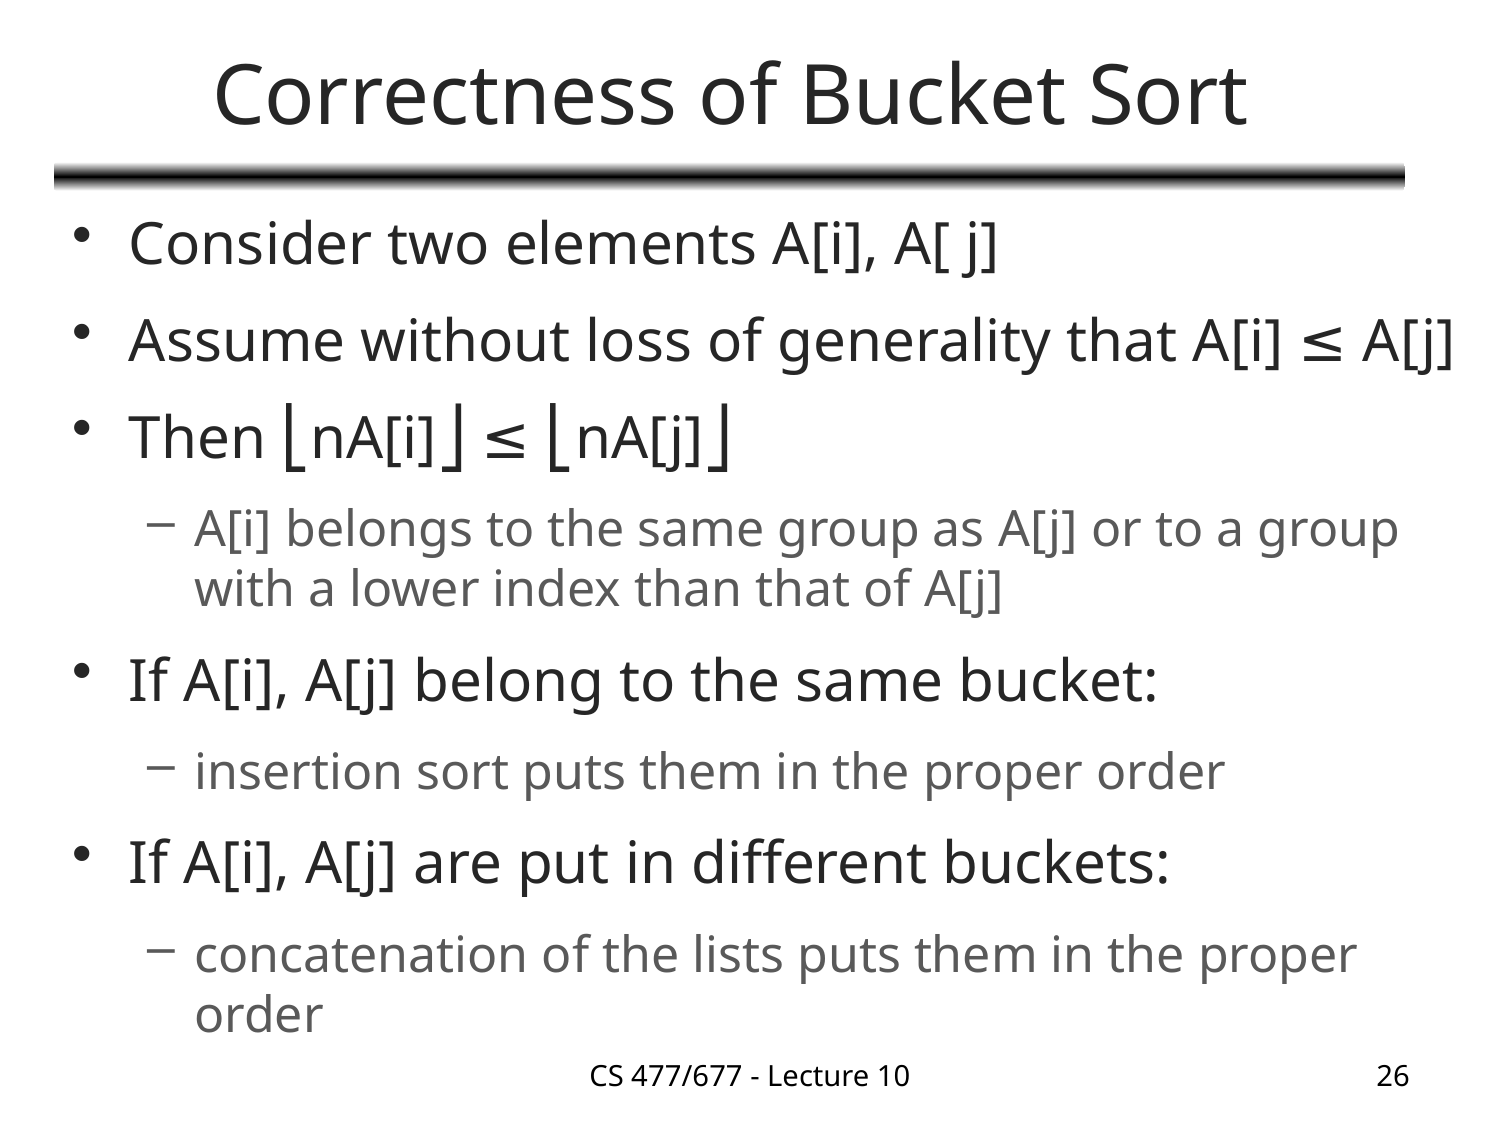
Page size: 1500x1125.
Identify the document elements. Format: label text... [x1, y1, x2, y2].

list Consider two elements A[i], A[ j] Assume without loss of generality that A[i] ≤ A[j] Then ⎣nA[i]⎦ ≤ ⎣nA[j]⎦ A[i] belongs to the same group as A[j] or to a group with a lower index than that of A[j] If A[i], A[j] belong to the same bucket: insertion sort puts them in the proper order If A[i], A[j] are put in different buckets: concatenation of the lists puts them in the proper order [57, 198, 1500, 1033]
footer CS 477/677 - Lecture 10 [512, 1049, 988, 1103]
slide_number 26 [1074, 1049, 1426, 1103]
title Correctness of Bucket Sort [55, 16, 1407, 166]
